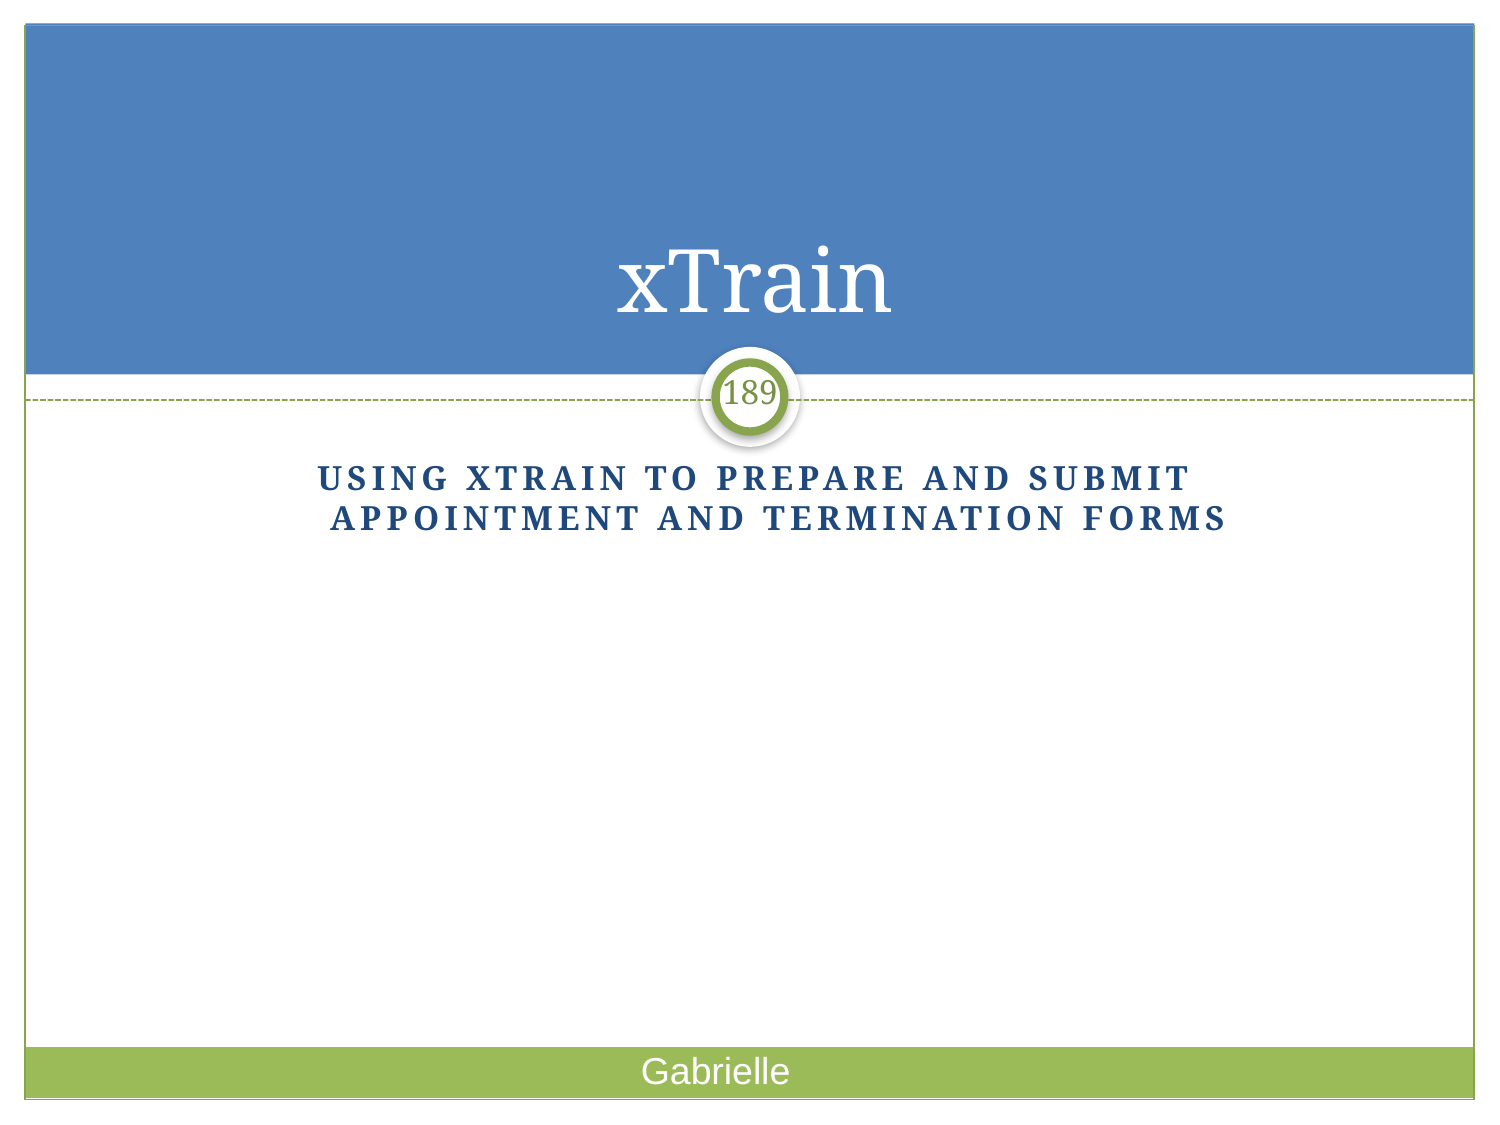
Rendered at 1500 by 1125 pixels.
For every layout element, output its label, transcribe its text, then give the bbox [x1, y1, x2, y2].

list Using xtrain to prepare and submit appointment and termination forms [224, 449, 1288, 725]
slide_number 189 [712, 357, 788, 430]
text_box Gabrielle [626, 1039, 806, 1100]
title xTrain [118, 87, 1394, 338]
